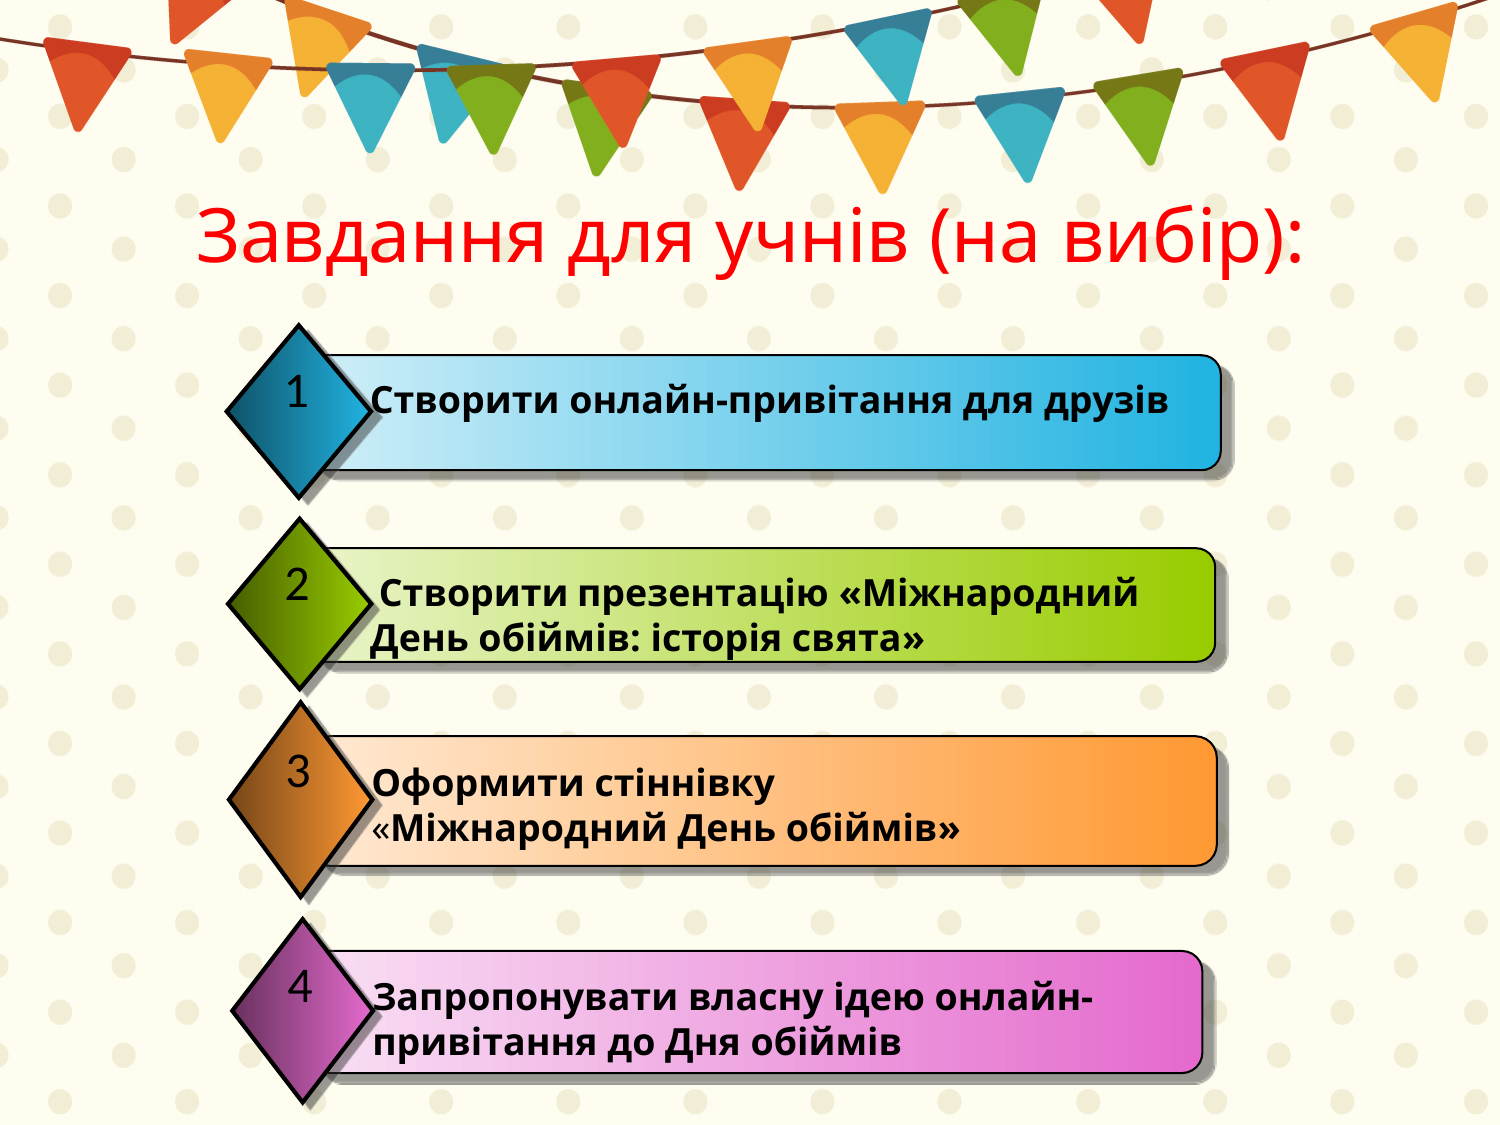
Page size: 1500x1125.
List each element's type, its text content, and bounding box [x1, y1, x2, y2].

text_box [228, 702, 1217, 897]
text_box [227, 518, 1216, 690]
title Завдання для учнів (на вибір): [41, 145, 1461, 331]
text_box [226, 325, 1221, 498]
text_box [232, 919, 1203, 1103]
picture [0, 0, 1500, 1125]
